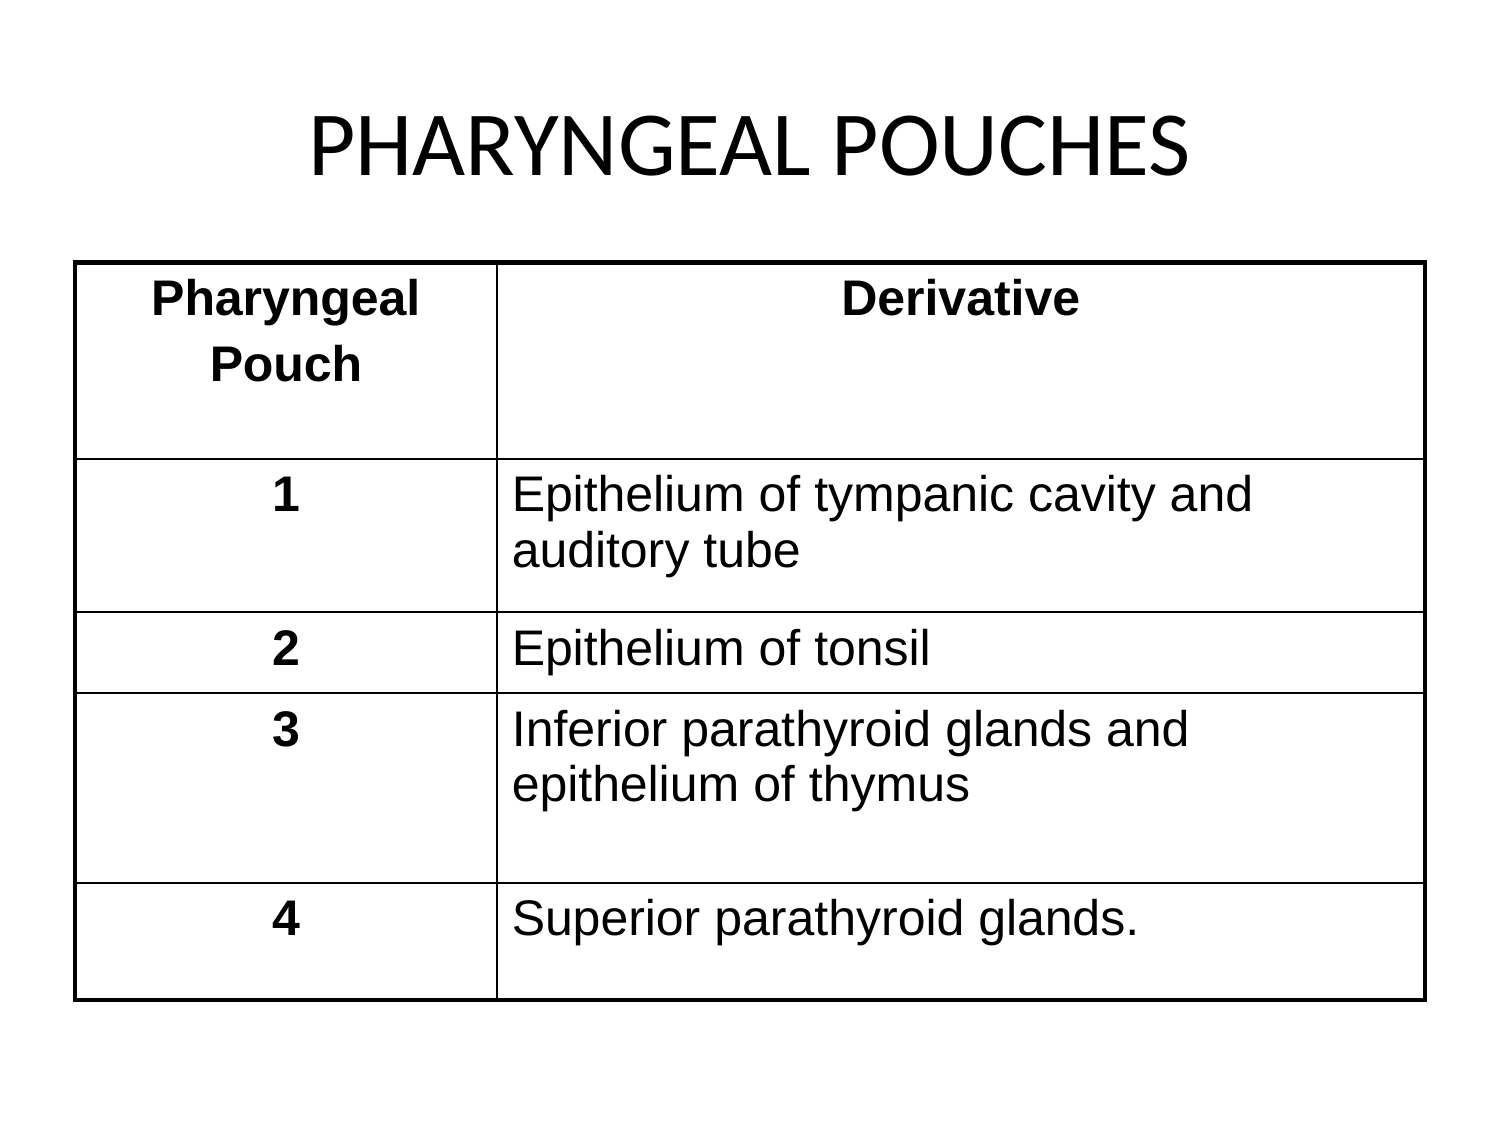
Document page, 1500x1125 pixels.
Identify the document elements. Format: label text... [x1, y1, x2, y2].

table_cell 1 [77, 460, 496, 611]
table_header Derivative [498, 265, 1423, 458]
table_cell 4 [77, 884, 496, 998]
table_cell 3 [77, 694, 496, 882]
table_header Pharyngeal Pouch [77, 265, 496, 458]
table_cell Epithelium of tonsil [498, 613, 1423, 692]
table_cell 2 [77, 613, 496, 692]
title PHARYNGEAL POUCHES [75, 45, 1425, 233]
table_cell Epithelium of tympanic cavity and auditory tube [498, 460, 1423, 611]
table_cell Inferior parathyroid glands and epithelium of thymus [498, 694, 1423, 882]
table_cell Superior parathyroid glands. [498, 884, 1423, 998]
